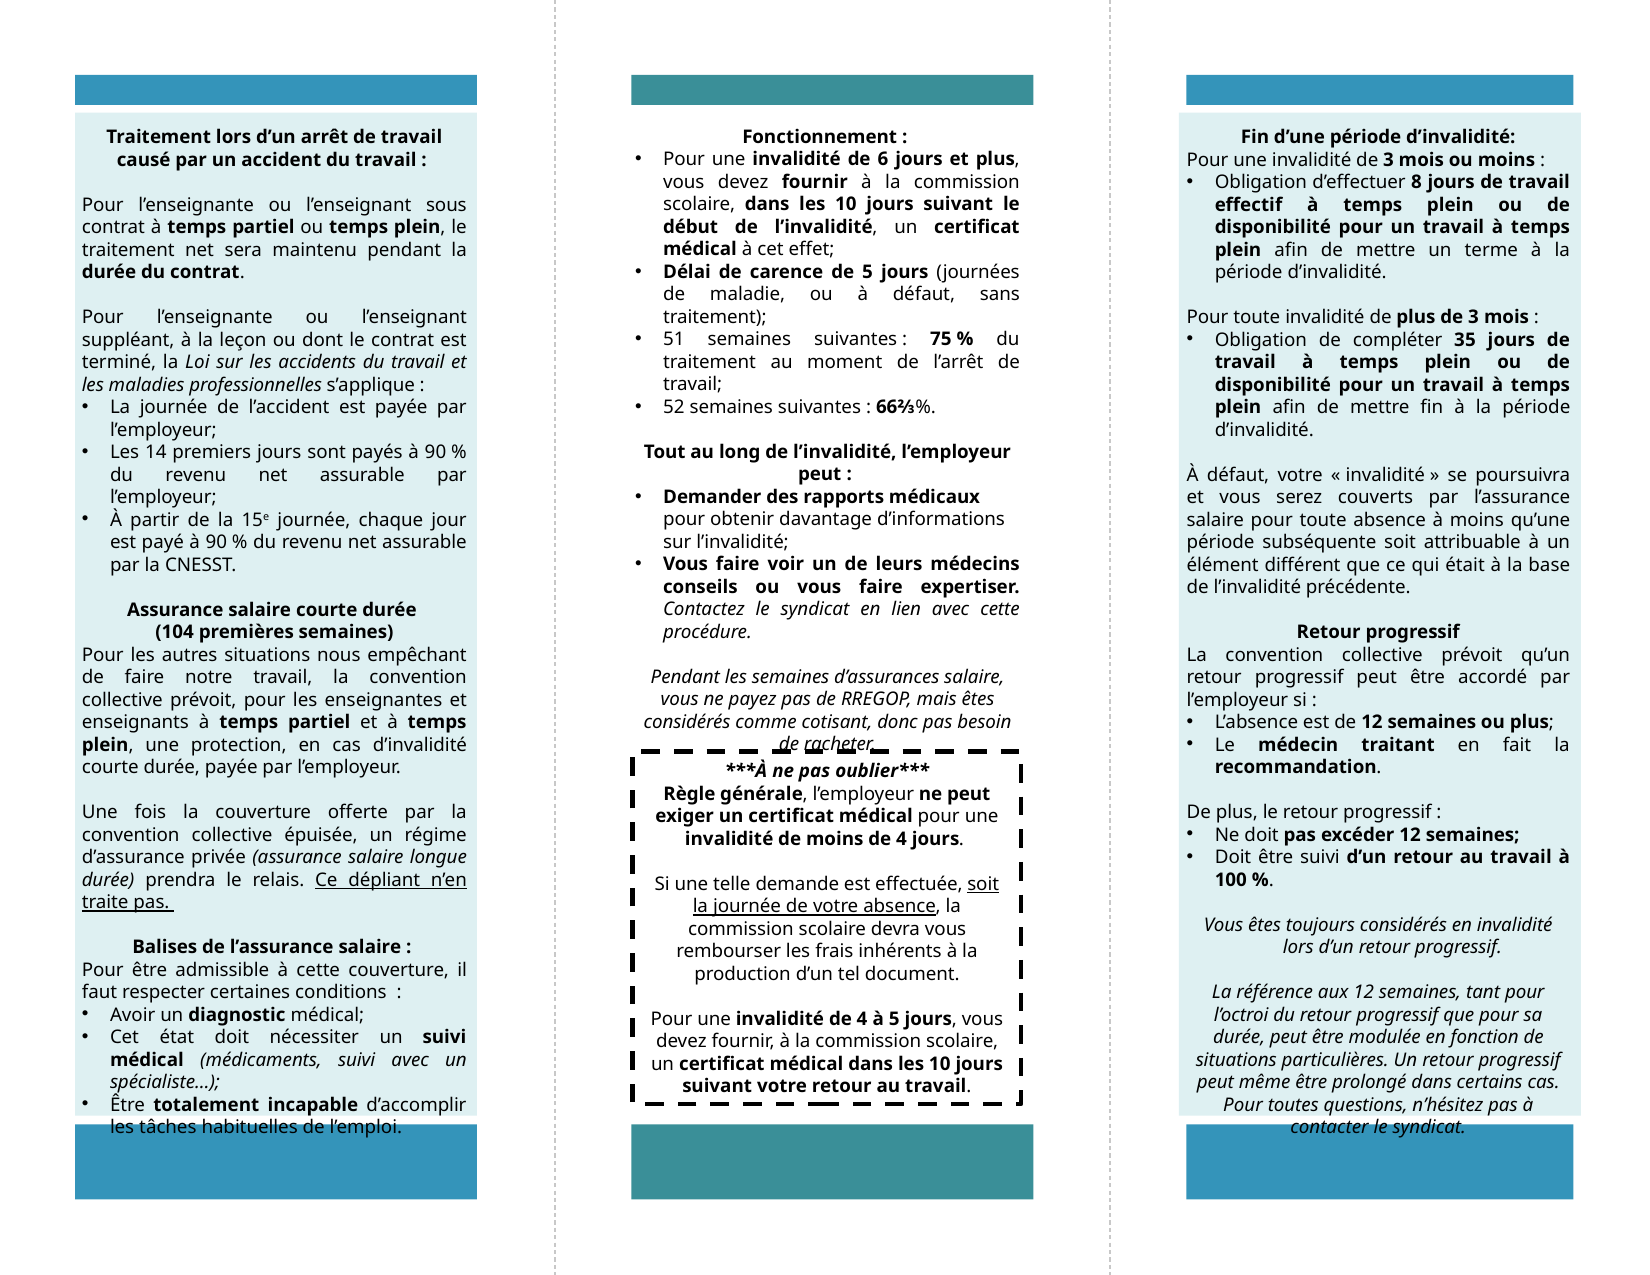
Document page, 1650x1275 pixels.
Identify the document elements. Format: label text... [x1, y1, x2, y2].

text_box ***À ne pas oublier*** Règle générale, l’employeur ne peut exiger un certificat médical pour une invalidité de moins de 4 jours. Si une telle demande est effectuée, soit la journée de votre absence, la commission scolaire devra vous rembourser les frais inhérents à la production d’un tel document. Pour une invalidité de 4 à 5 jours, vous devez fournir, à la commission scolaire, un certificat médical dans les 10 jours suivant votre retour au travail. [632, 751, 1022, 1104]
text_box [780, 336, 812, 398]
text_box Fin d’une période d’invalidité: Pour une invalidité de 3 mois ou moins : Obligation d’effectuer 8 jours de travail effectif à temps plein ou de disponibilité pour un travail à temps plein afin de mettre un terme à la période d’invalidité. Pour toute invalidité de plus de 3 mois : Obligation de compléter 35 jours de travail à temps plein ou de disponibilité pour un travail à temps plein afin de mettre fin à la période d’invalidité. À défaut, votre « invalidité » se poursuivra et vous serez couverts par l’assurance salaire pour toute absence à moins qu’une période subséquente soit attribuable à un élément différent que ce qui était à la base de l’invalidité précédente. Retour progressif La convention collective prévoit qu’un retour progressif peut être accordé par l’employeur si : L’absence est de 12 semaines ou plus; Le médecin traitant en fait la recommandation. De plus, le retour progressif : Ne doit pas excéder 12 semaines; Doit être suivi d’un retour au travail à 100 %. Vous êtes toujours considérés en invalidité lors d’un retour progressif. La référence aux 12 semaines, tant pour l’octroi du retour progressif que pour sa durée, peut être modulée en fonction de situations particulières. Un retour progressif peut même être prolongé dans certains cas. Pour toutes questions, n’hésitez pas à contacter le syndicat. [1171, 117, 1585, 1145]
text_box Fonctionnement : Pour une invalidité de 6 jours et plus, vous devez fournir à la commission scolaire, dans les 10 jours suivant le début de l’invalidité, un certificat médical à cet effet; Délai de carence de 5 jours (journées de maladie, ou à défaut, sans traitement); 51 semaines suivantes : 75 % du traitement au moment de l’arrêt de travail; 52 semaines suivantes : 66⅔%. Tout au long de l’invalidité, l’employeur peut : Demander des rapports médicaux pour obtenir davantage d’informations sur l’invalidité; Vous faire voir un de leurs médecins conseils ou vous faire expertiser. Contactez le syndicat en lien avec cette procédure. Pendant les semaines d’assurances salaire, vous ne payez pas de RREGOP, mais êtes considérés comme cotisant, donc pas besoin de racheter. [620, 117, 1035, 762]
text_box Traitement lors d’un arrêt de travail causé par un accident du travail : Pour l’enseignante ou l’enseignant sous contrat à temps partiel ou temps plein, le traitement net sera maintenu pendant la durée du contrat. Pour l’enseignante ou l’enseignant suppléant, à la leçon ou dont le contrat est terminé, la Loi sur les accidents du travail et les maladies professionnelles s’applique : La journée de l’accident est payée par l’employeur; Les 14 premiers jours sont payés à 90 % du revenu net assurable par l’employeur; À partir de la 15e journée, chaque jour est payé à 90 % du revenu net assurable par la CNESST. Assurance salaire courte durée (104 premières semaines) Pour les autres situations nous empêchant de faire notre travail, la convention collective prévoit, pour les enseignantes et enseignants à temps partiel et à temps plein, une protection, en cas d’invalidité courte durée, payée par l’employeur. Une fois la couverture offerte par la convention collective épuisée, un régime d’assurance privée (assurance salaire longue durée) prendra le relais. Ce dépliant n’en traite pas. Balises de l’assurance salaire : Pour être admissible à cette couverture, il faut respecter certaines conditions : Avoir un diagnostic médical; Cet état doit nécessiter un suivi médical (médicaments, suivi avec un spécialiste…); Être totalement incapable d’accomplir les tâches habituelles de l’emploi. [67, 117, 482, 1190]
